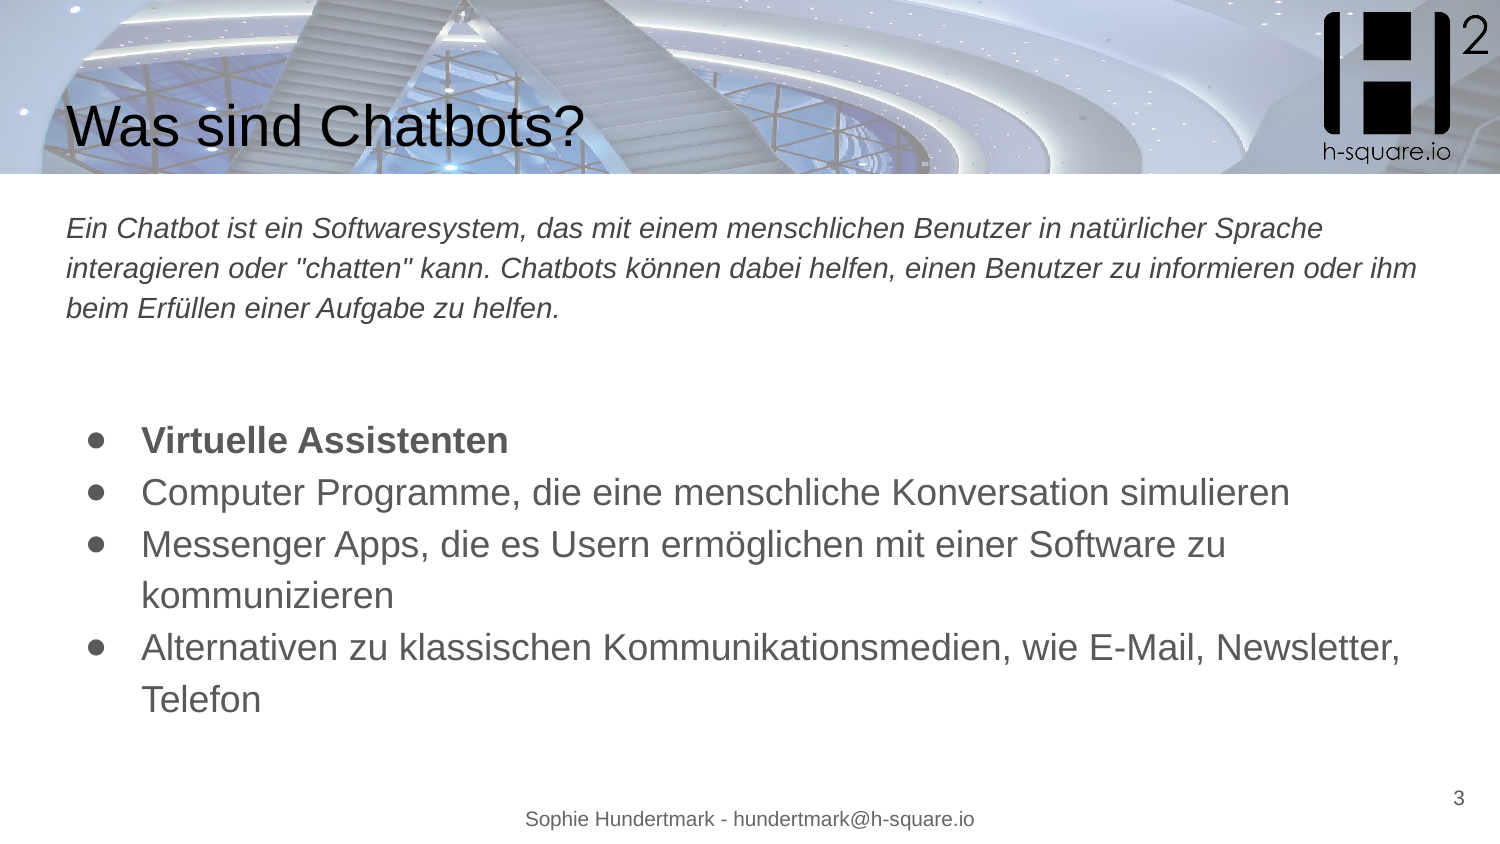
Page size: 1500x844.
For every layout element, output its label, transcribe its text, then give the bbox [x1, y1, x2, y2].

title Was sind Chatbots? [51, 72, 1449, 167]
picture [1322, 12, 1488, 167]
list Ein Chatbot ist ein Softwaresystem, das mit einem menschlichen Benutzer in natürlicher Sprache interagieren oder "chatten" kann. Chatbots können dabei helfen, einen Benutzer zu informieren oder ihm beim Erfüllen einer Aufgabe zu helfen. Virtuelle Assistenten Computer Programme, die eine menschliche Konversation simulieren Messenger Apps, die es Usern ermöglichen mit einer Software zu kommunizieren Alternativen zu klassischen Kommunikationsmedien, wie E-Mail, Newsletter, Telefon [51, 189, 1449, 750]
slide_number 3 [1389, 764, 1480, 830]
